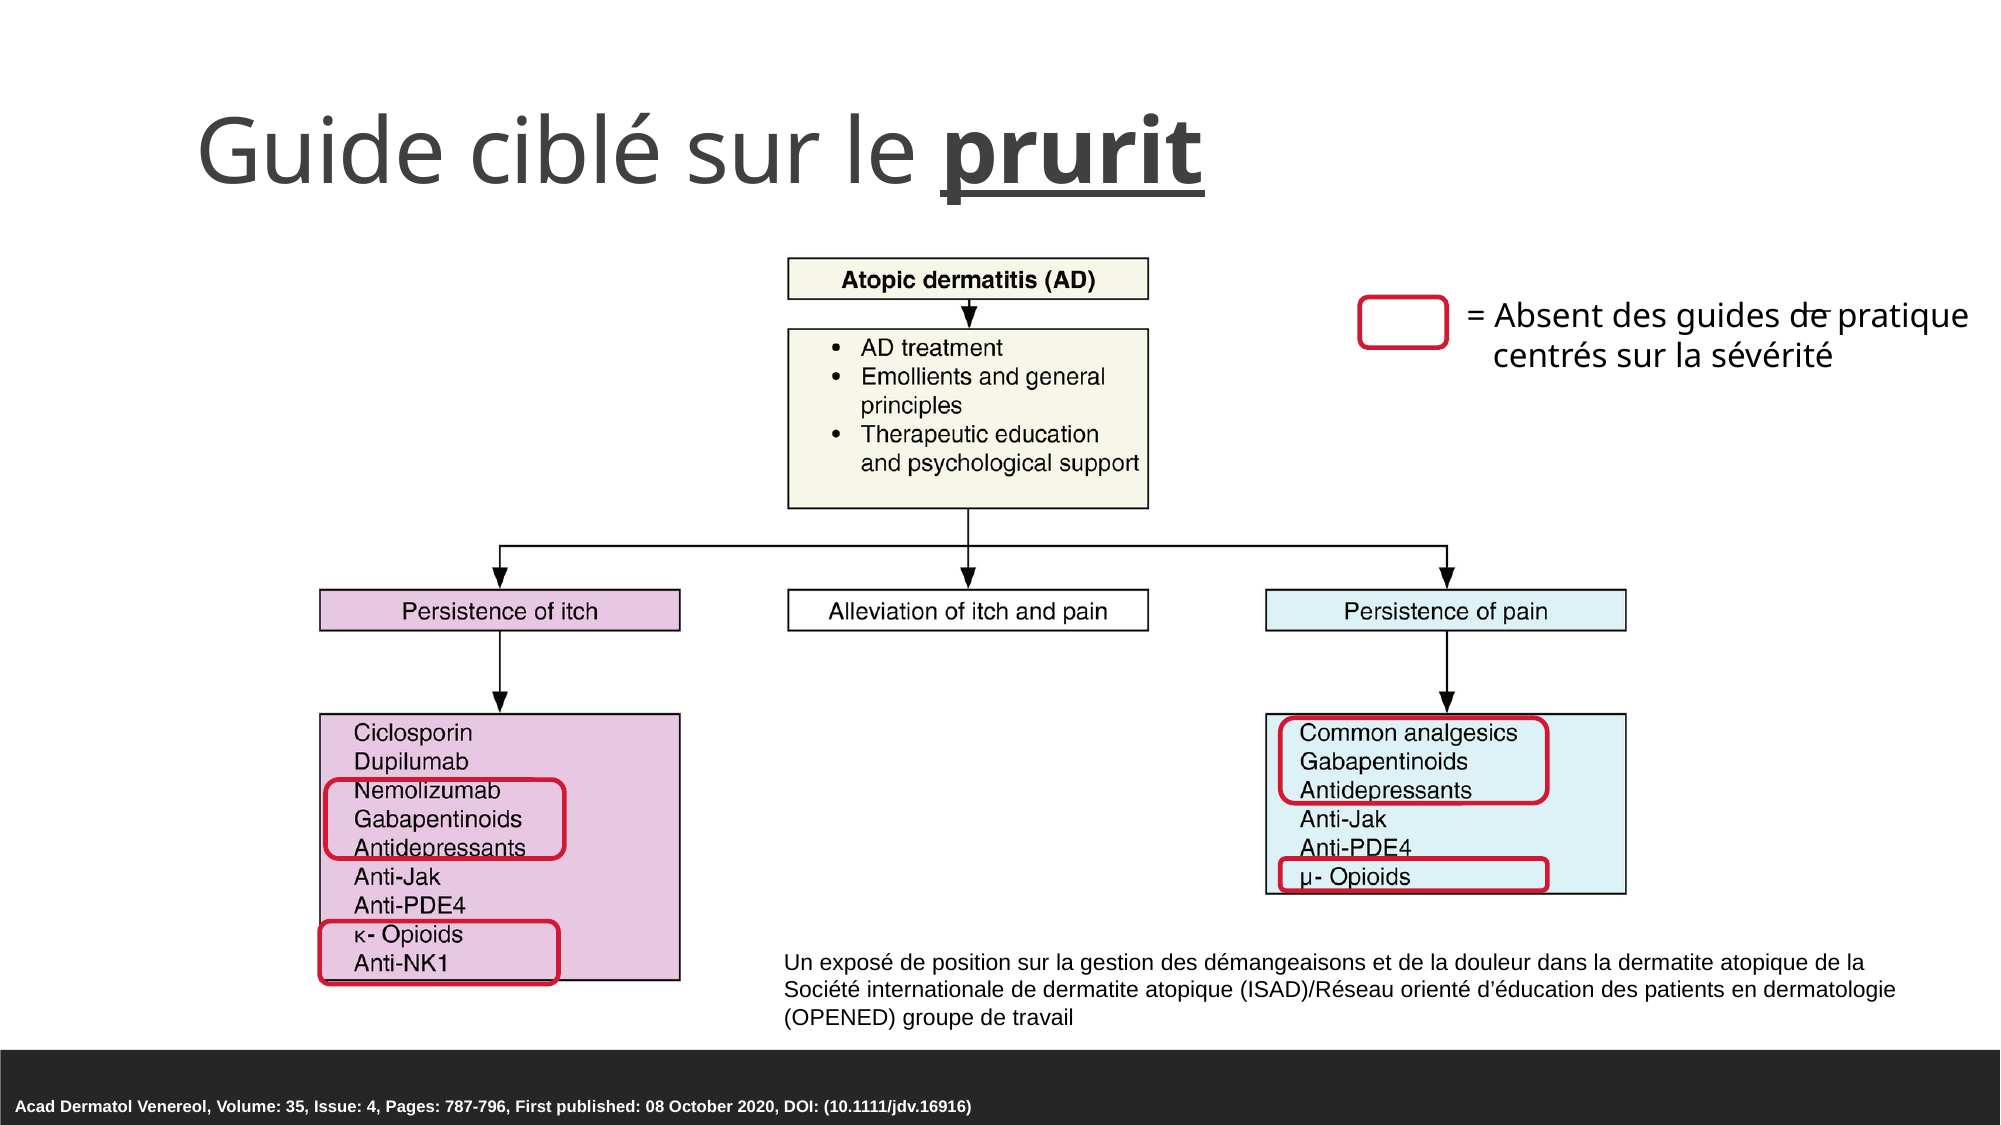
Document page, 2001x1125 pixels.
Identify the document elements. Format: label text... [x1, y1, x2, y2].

text_box Un exposé de position sur la gestion des démangeaisons et de la douleur dans la dermatite atopique de la Société internationale de dermatite atopique (ISAD)/Réseau orienté d’éducation des patients en dermatologie (OPENED) groupe de travail [769, 939, 1951, 1026]
text_box Acad Dermatol Venereol, Volume: 35, Issue: 4, Pages: 787-796, First published: 08 October 2020, DOI: (10.1111/jdv.16916) [0, 1087, 1418, 1125]
picture [144, 233, 1796, 1003]
title Guide ciblé sur le prurit [180, 47, 1830, 211]
text_box = Absent des guides de pratique centrés sur la sévérité [1805, 287, 1986, 382]
